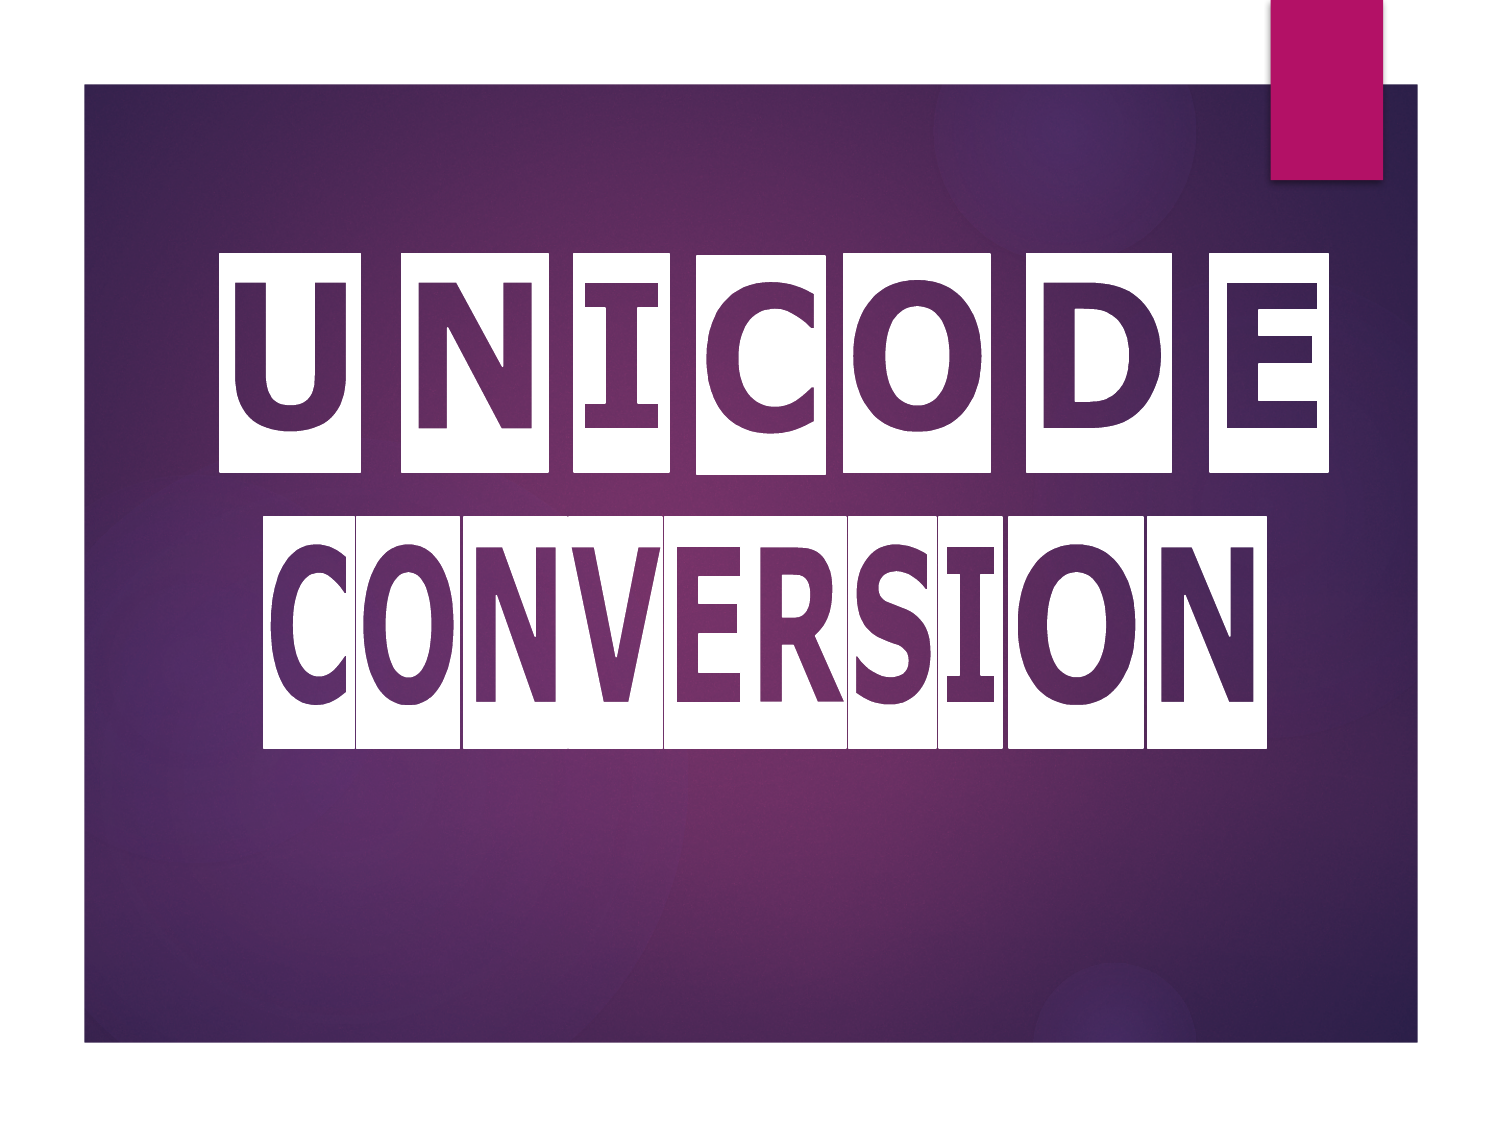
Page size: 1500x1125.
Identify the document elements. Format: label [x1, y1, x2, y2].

text_box [696, 256, 826, 475]
text_box [356, 516, 460, 749]
text_box [664, 516, 748, 749]
text_box [1026, 253, 1172, 472]
text_box [1008, 516, 1144, 749]
text_box [573, 253, 670, 473]
text_box [938, 516, 1003, 749]
text_box [401, 253, 548, 473]
text_box [748, 516, 846, 749]
text_box [1209, 253, 1329, 473]
text_box [843, 254, 990, 473]
text_box [263, 516, 355, 749]
text_box [1147, 516, 1267, 749]
text_box [848, 516, 937, 749]
text_box [569, 516, 663, 749]
text_box [463, 516, 568, 749]
text_box [219, 253, 361, 473]
